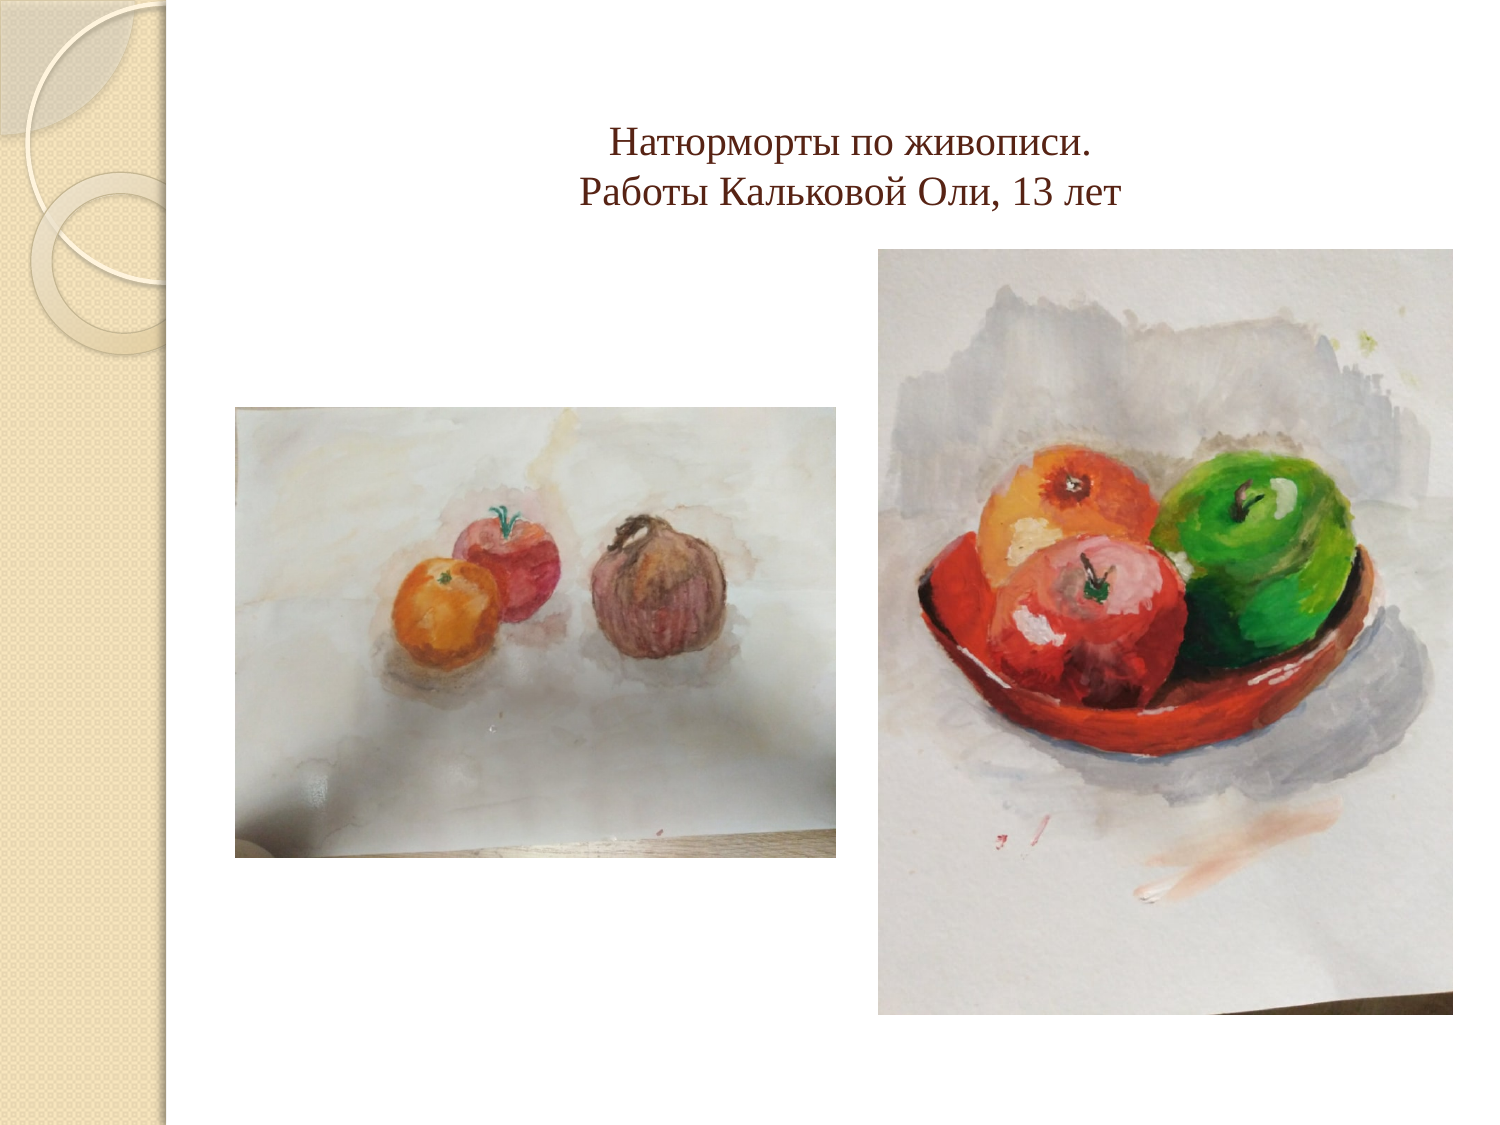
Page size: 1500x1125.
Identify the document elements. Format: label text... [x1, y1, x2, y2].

title Натюрморты по живописи. Работы Кальковой Оли, 13 лет [235, 45, 1466, 233]
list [235, 407, 836, 858]
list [878, 249, 1453, 1016]
